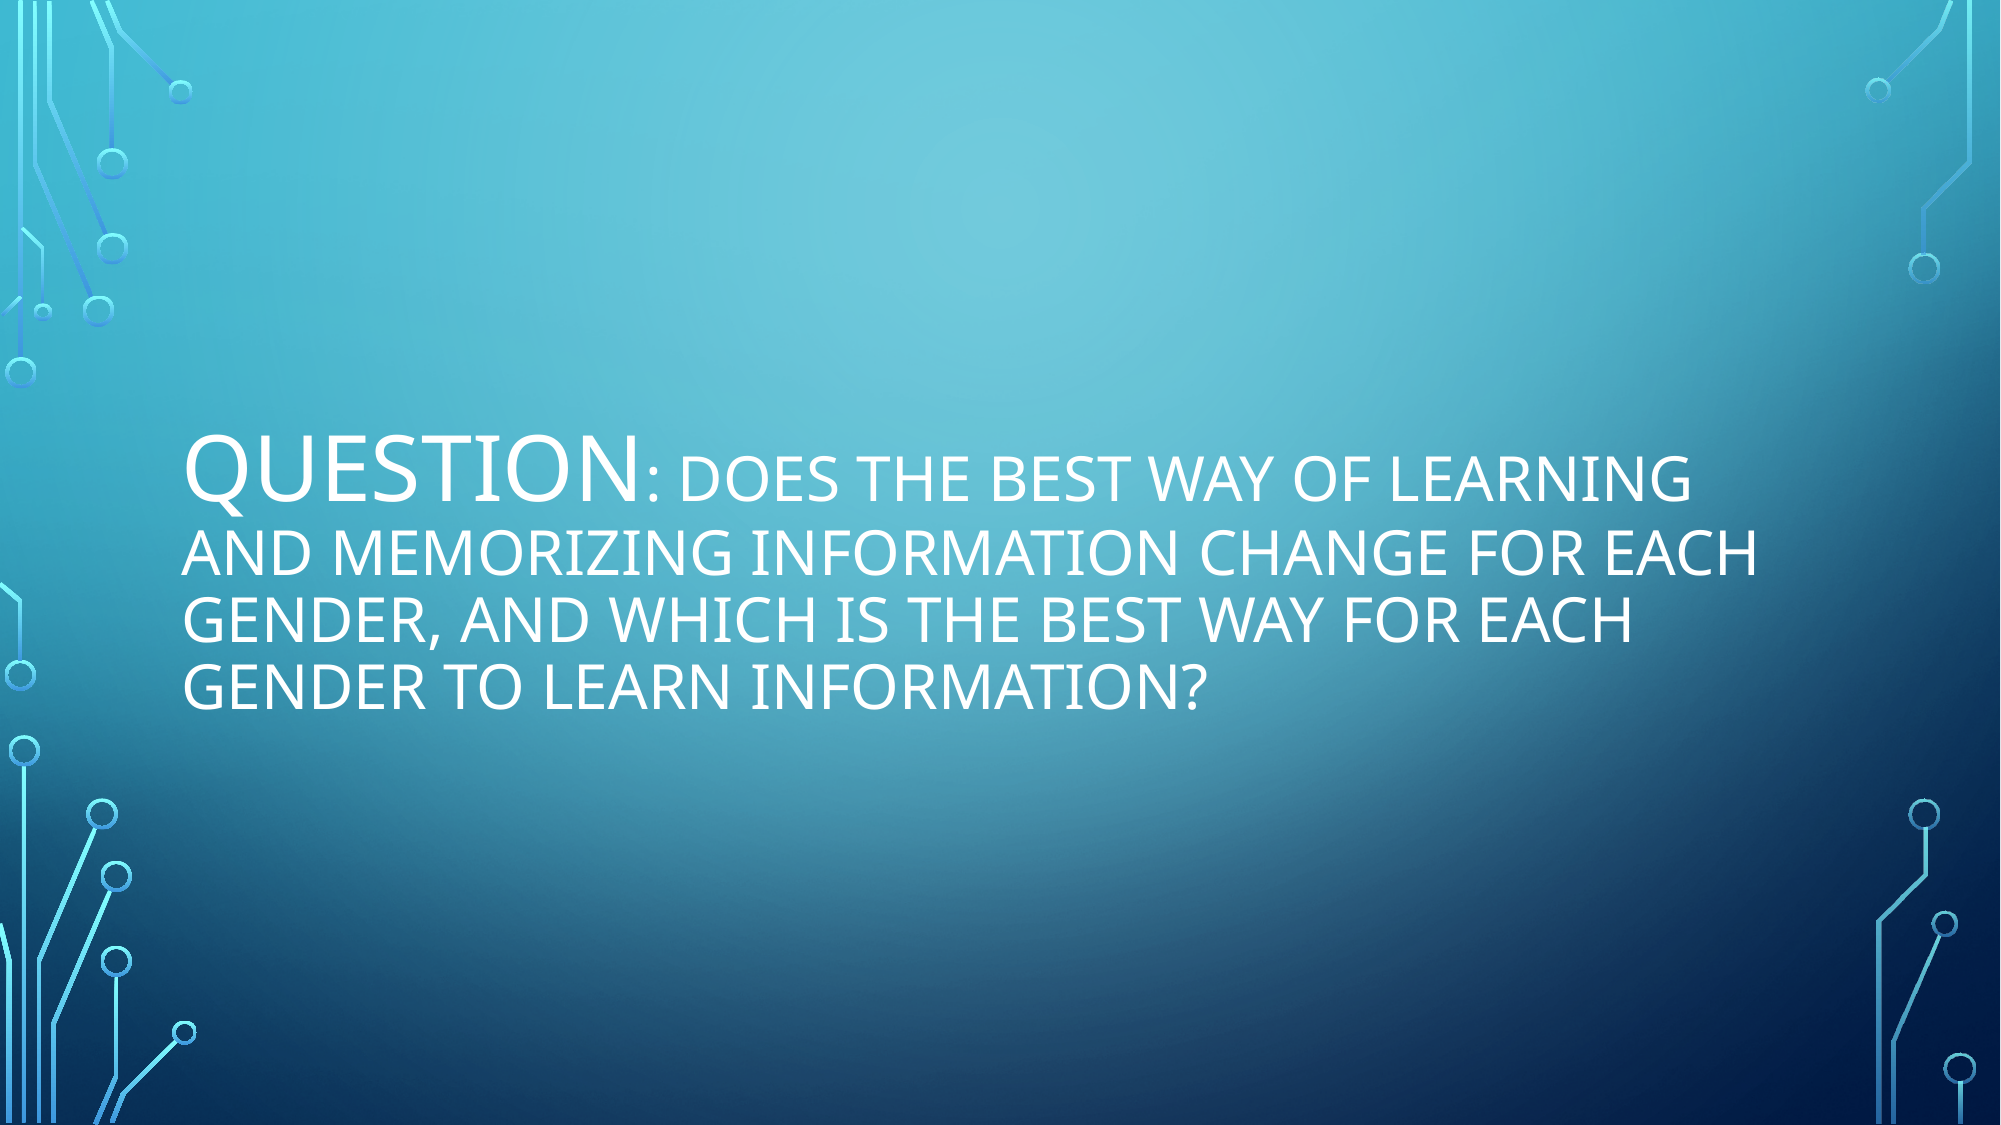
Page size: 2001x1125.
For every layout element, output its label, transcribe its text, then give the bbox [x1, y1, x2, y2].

title Question: Does the best way of learning and memorizing information change for each gender, and which is the best way for each gender to learn information? [166, 414, 1859, 805]
